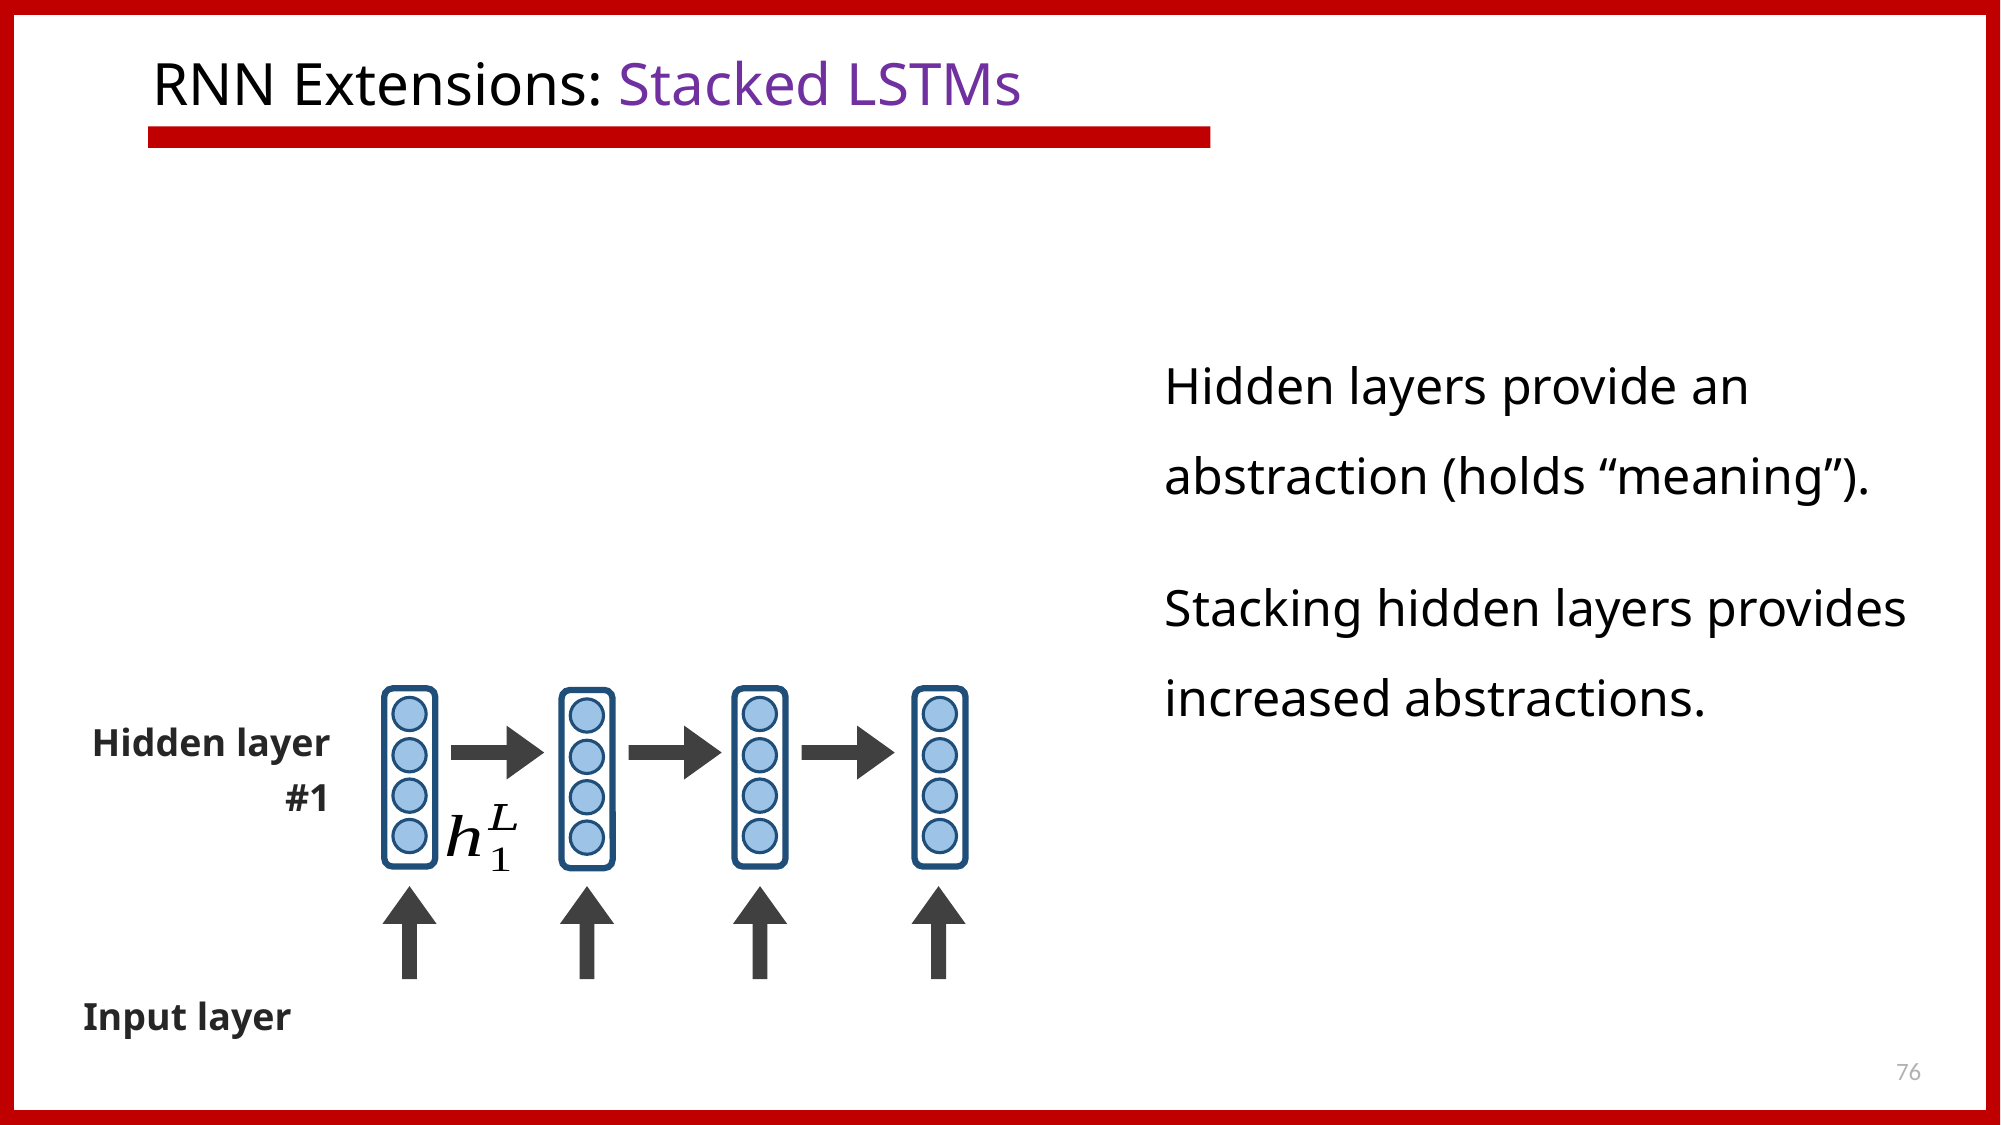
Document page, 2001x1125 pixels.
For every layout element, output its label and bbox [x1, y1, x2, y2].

title [137, 47, 1605, 239]
text_box [909, 884, 968, 981]
text_box [380, 884, 439, 981]
text_box [558, 884, 617, 981]
slide_number [1486, 1040, 1937, 1101]
text_box [731, 884, 790, 981]
text_box [55, 976, 307, 1055]
text_box [1149, 317, 1928, 980]
text_box [38, 702, 1030, 805]
text_box [147, 125, 1211, 149]
